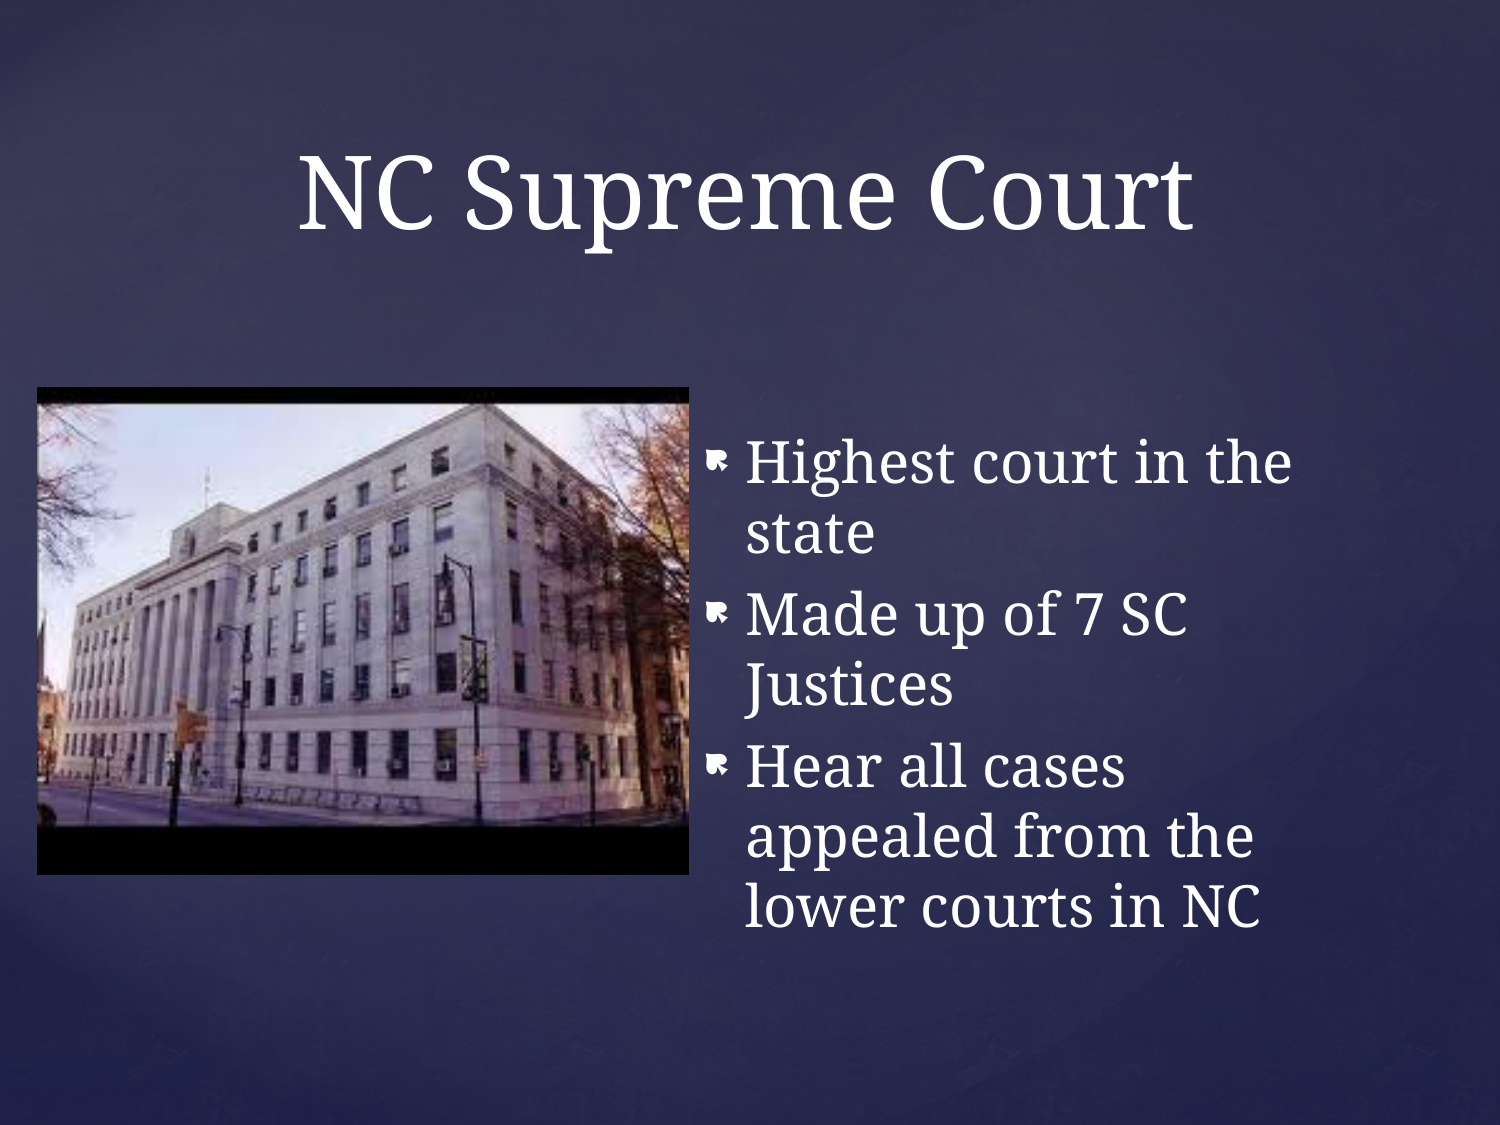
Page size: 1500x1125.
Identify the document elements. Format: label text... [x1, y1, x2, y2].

title NC Supreme Court [127, 107, 1365, 258]
picture [36, 386, 689, 876]
list Highest court in the state Made up of 7 SC Justices Hear all cases appealed from the lower courts in NC [685, 262, 1397, 1038]
